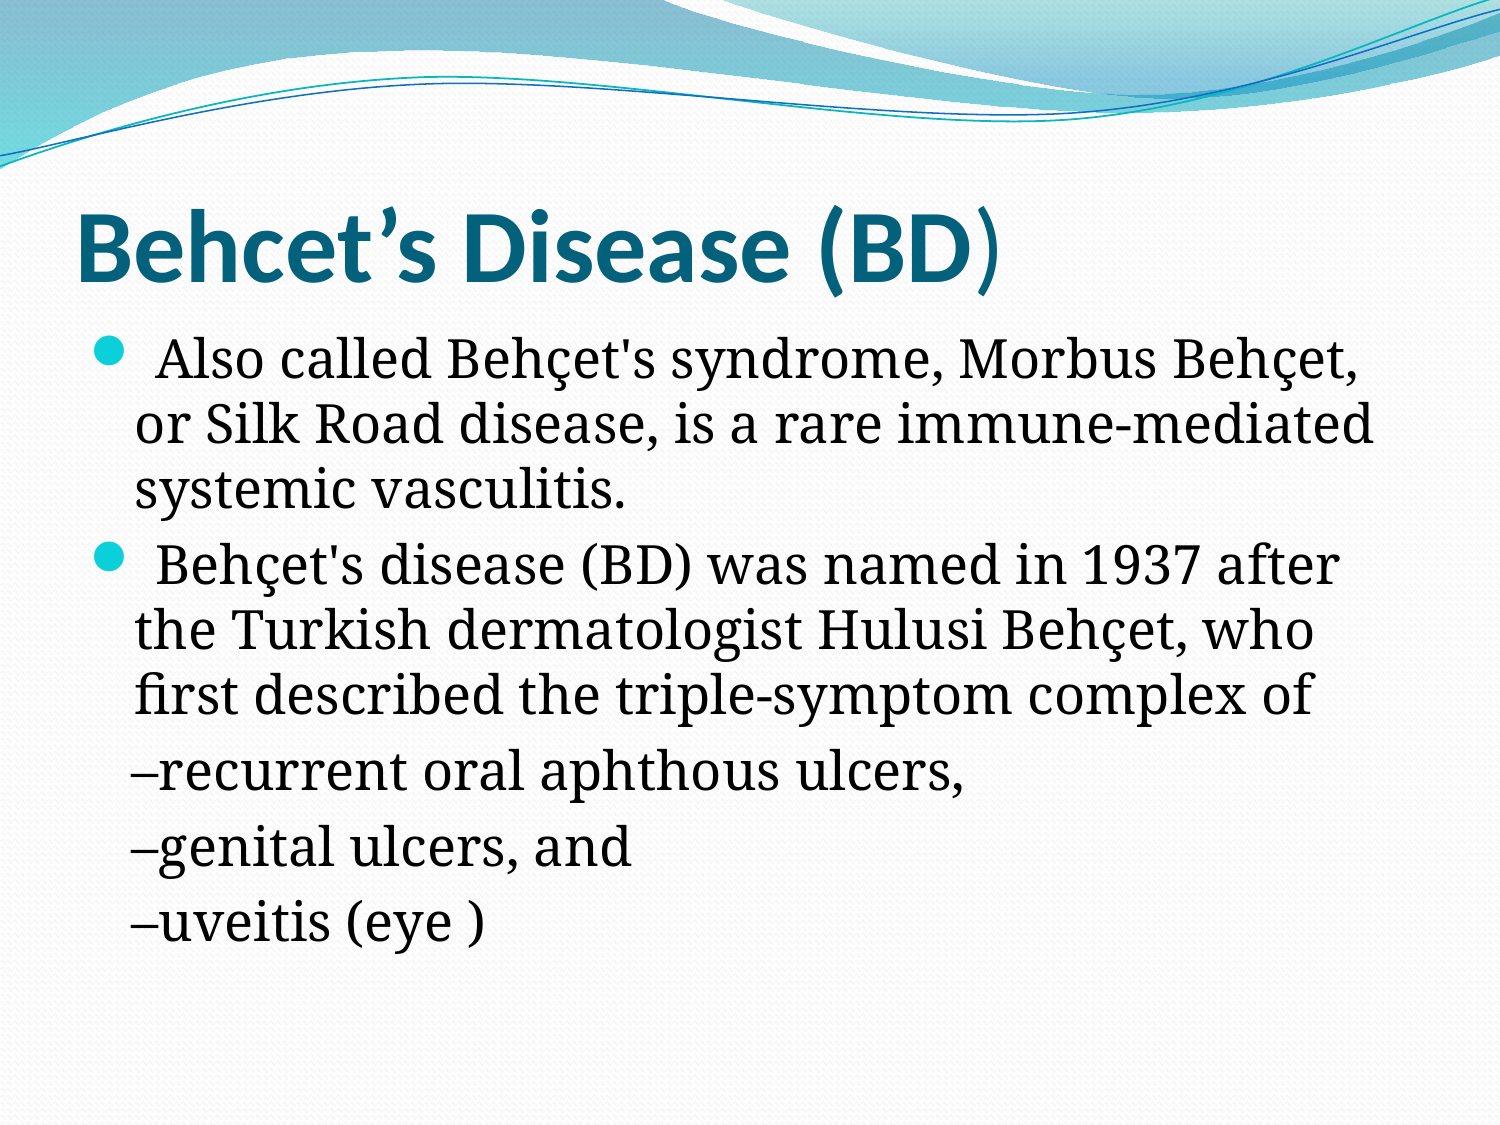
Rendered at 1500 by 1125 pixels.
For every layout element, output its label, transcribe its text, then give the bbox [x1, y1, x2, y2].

list Also called Behçet's syndrome, Morbus Behçet, or Silk Road disease, is a rare immune-mediated systemic vasculitis. Behçet's disease (BD) was named in 1937 after the Turkish dermatologist Hulusi Behçet, who first described the triple-symptom complex of –recurrent oral aphthous ulcers, –genital ulcers, and –uveitis (eye ) [75, 317, 1425, 1038]
title Behcet’s Disease (BD) [75, 115, 1425, 303]
